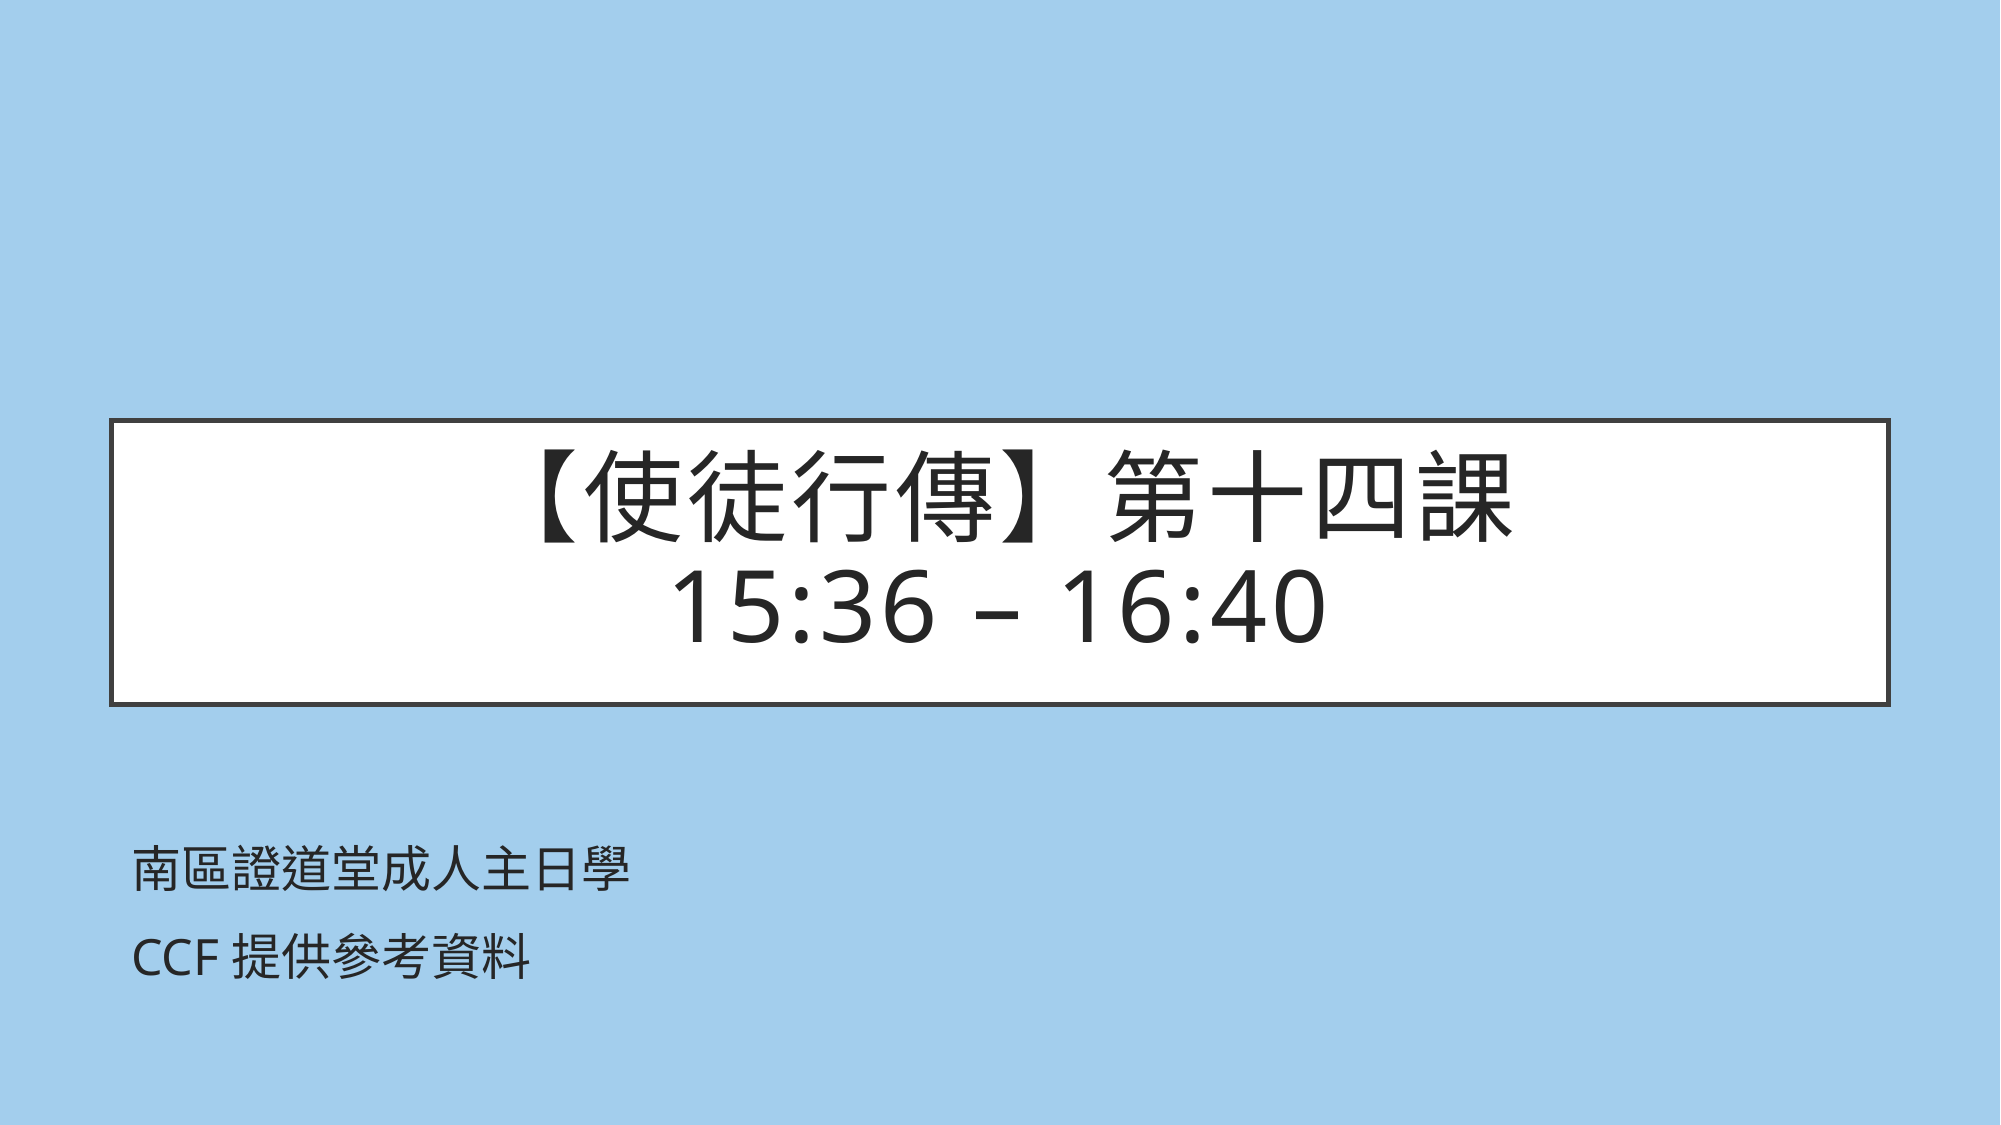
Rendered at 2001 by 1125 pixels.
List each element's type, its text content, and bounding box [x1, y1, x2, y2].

title 【使徒行傳】第十四課 15:36 – 16:40 [109, 418, 1891, 707]
text_box 南區證道堂成人主日學 CCF提供參考資料 [111, 822, 1518, 1006]
